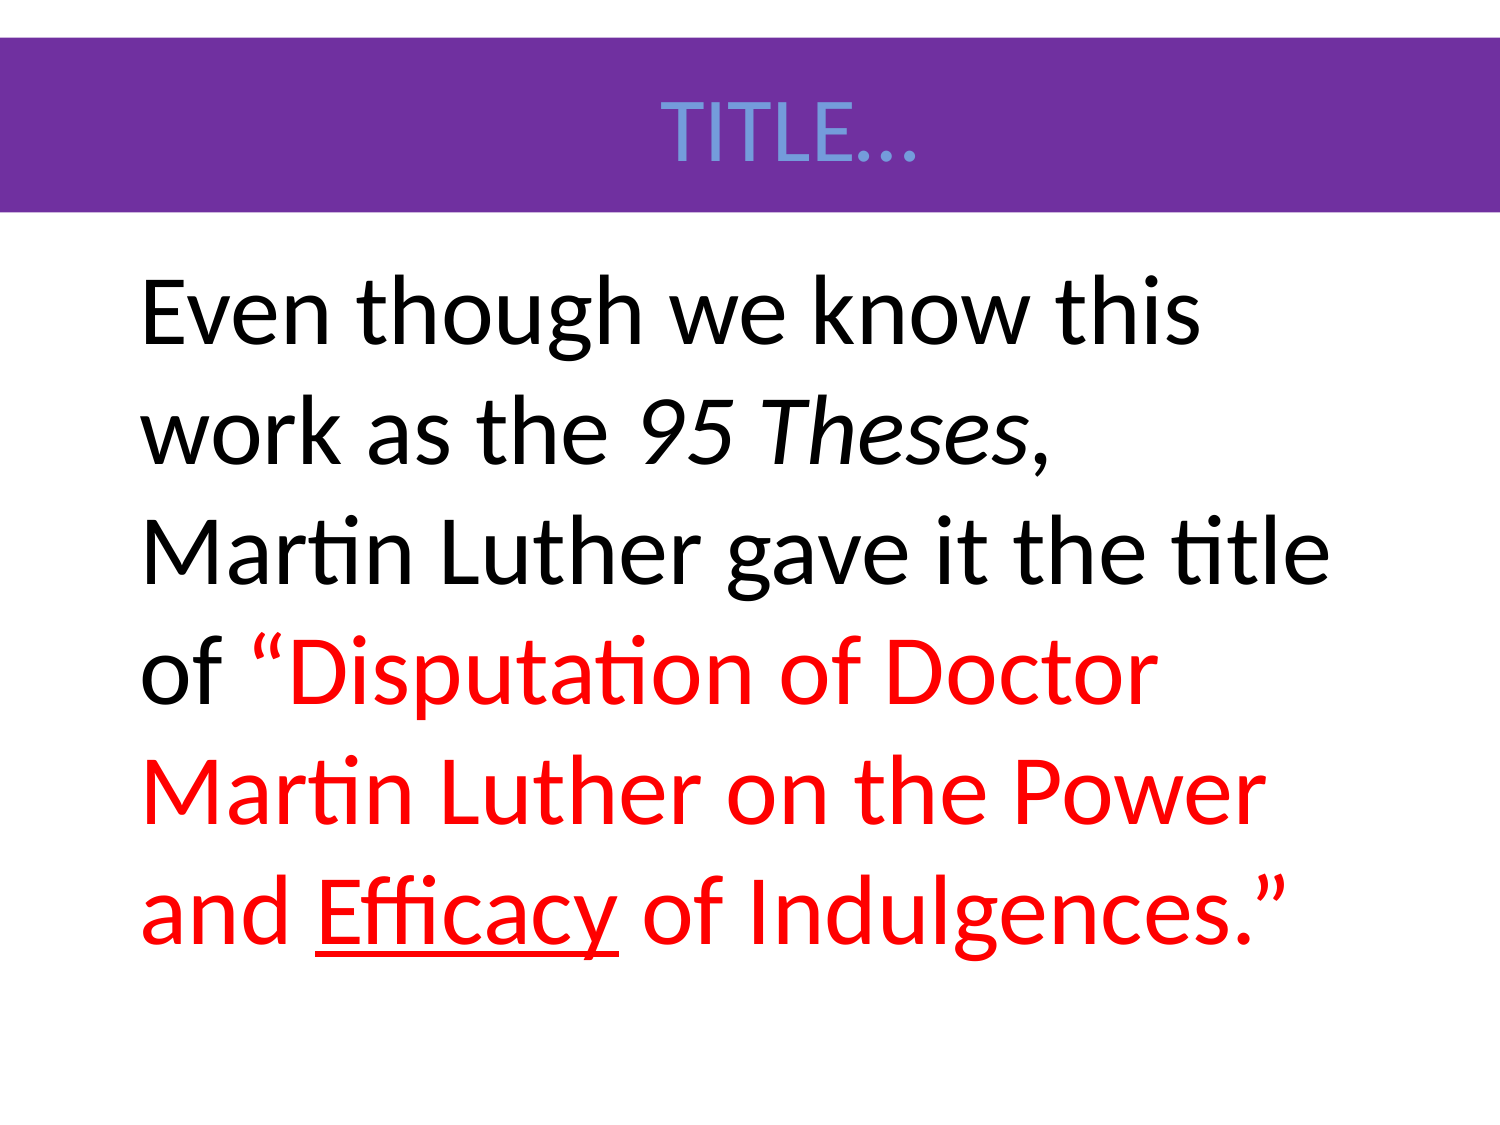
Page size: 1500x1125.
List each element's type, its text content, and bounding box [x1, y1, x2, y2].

title TITLE… [0, 37, 1500, 213]
text_box Even though we know this work as the 95 Theses, Martin Luther gave it the title of “Disputation of Doctor Martin Luther on the Power and Efficacy of Indulgences.” [125, 237, 1375, 1017]
